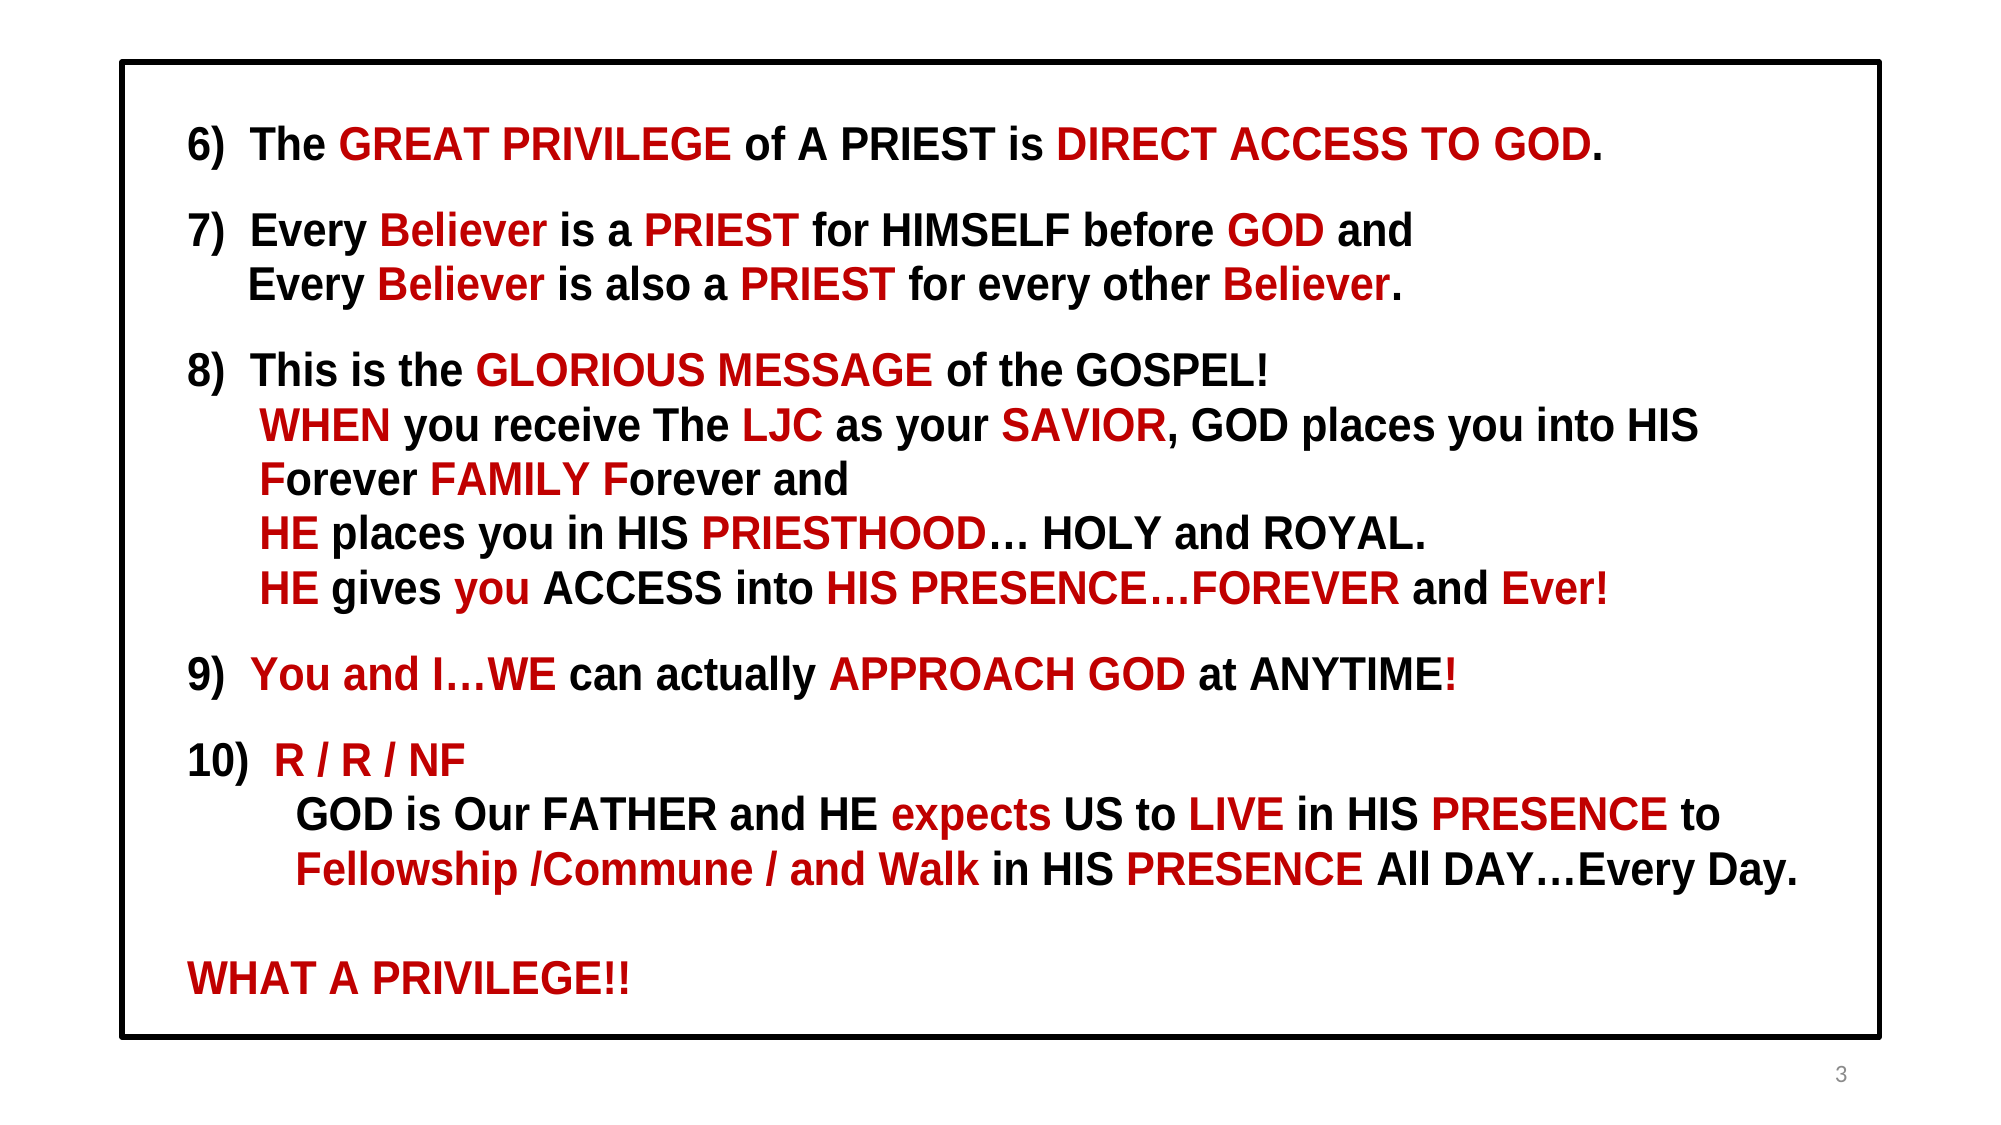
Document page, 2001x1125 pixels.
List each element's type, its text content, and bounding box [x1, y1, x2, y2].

picture [187, 116, 1813, 1008]
text_box [122, 62, 1880, 1038]
slide_number 3 [1412, 1042, 1863, 1103]
